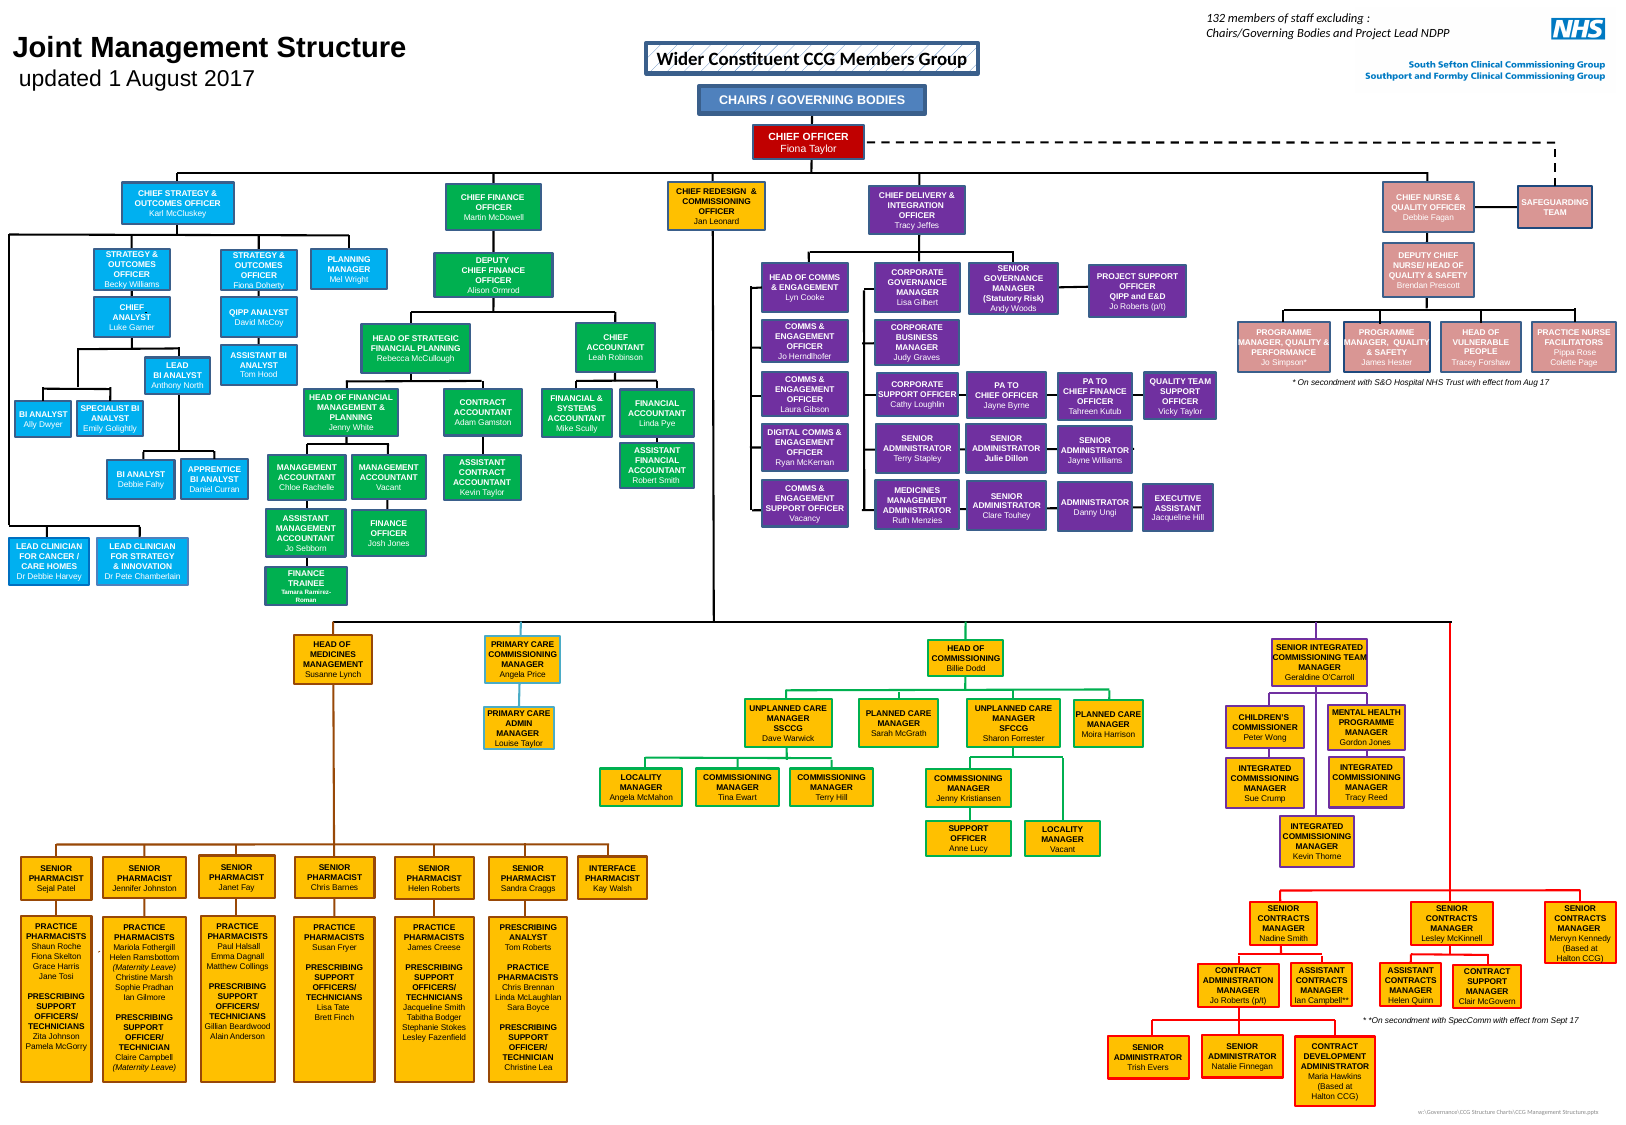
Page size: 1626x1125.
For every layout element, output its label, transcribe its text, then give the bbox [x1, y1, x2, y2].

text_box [868, 506, 1191, 511]
text_box PLANNING MANAGER Mel Wright [353, 247, 389, 291]
text_box CHIEF NURSE & QUALITY OFFICER Debbie Fagan [1432, 180, 1476, 234]
text_box SENIOR PHARMACIST Sejal Patel [19, 855, 51, 902]
text_box HEAD OF MEDICINES MANAGEMENT Susanne Lynch [338, 633, 374, 686]
text_box SENIOR PHARMACIST Sandra Craggs [487, 855, 520, 902]
text_box SENIOR ADMINISTRATOR Terry Stapley [874, 421, 961, 447]
text_box SENIOR PHARMACIST Jennifer Johnston [149, 855, 188, 900]
text_box SUPPORT OFFICER Anne Lucy [924, 819, 1013, 858]
text_box UNPLANNED CARE MANAGER SSCCG Dave Warwick [743, 697, 780, 749]
text_box ASSISTANT MANAGEMENT ACCOUNTANT Jo Sebborn [312, 507, 348, 559]
text_box FINANCIAL ACCOUNTANT Linda Pye [662, 387, 696, 439]
text_box COMMS & ENGAGEMENT OFFICER Laura Gibson [760, 370, 850, 418]
text_box HEAD OF VULNERABLE PEOPLE Tracey Forshaw [1439, 320, 1523, 373]
text_box LOCALITY MANAGER Vacant [1023, 819, 1102, 858]
text_box STRATEGY & OUTCOMES OFFICER Fiona Doherty [264, 248, 299, 292]
text_box CORPORATE GOVERNANCE MANAGER Lisa Gilbert [873, 261, 962, 314]
text_box LEAD CLINICIAN FOR STRATEGY & INNOVATION Dr Pete Chamberlain [95, 536, 190, 587]
text_box HEAD OF COMMISSIONING Billie Dodd [969, 638, 1006, 678]
text_box 132 members of staff excluding : Chairs/Governing Bodies and Project Lead NDPP [1184, 7, 1353, 42]
text_box PRACTICE PHARMACISTS Susan Fryer PRESCRIBING SUPPORT OFFICERS/ TECHNICIANS Lisa Tate Brett Finch [292, 914, 377, 1084]
text_box PRACTICE PHARMACISTS Paul Halsall Emma Dagnall Matthew Collings PRESCRIBING SUPPORT OFFICERS/ TECHNICIANS Gillian Beardwood Alain Anderson [199, 914, 277, 1084]
text_box SENIOR CONTRACTS MANAGER Mervyn Kennedy (Based at Halton CCG) [1543, 900, 1618, 966]
text_box MEDICINES MANAGEMENT ADMINISTRATOR Ruth Menzies [873, 478, 961, 505]
text_box SENIOR ADMINISTRATOR Natalie Finnegan [1200, 1032, 1285, 1080]
text_box PLANNING MANAGER Mel Wright [309, 247, 345, 291]
text_box SENIOR PHARMACIST Sandra Craggs [529, 855, 569, 902]
text_box CONTRACT ACCOUNTANT Adam Gamston [442, 391, 478, 438]
text_box APPRENTICE BI ANALYST Daniel Curran [179, 457, 250, 501]
text_box QIPP ANALYST David McCoy [264, 295, 299, 339]
text_box CHILDREN’S COMMISSIONER Peter Wong [1273, 704, 1306, 750]
text_box MANAGEMENT ACCOUNTANT Chloe Rachelle [266, 453, 302, 502]
text_box CHIEF FINANCE OFFICER Martin McDowell [444, 182, 489, 232]
text_box Joint Management Structure updated 1 August 2017 [0, 20, 592, 126]
text_box PRACTICE PHARMACISTS James Creese PRESCRIBING SUPPORT OFFICERS/ TECHNICIANS Jacqueline Smith Tabitha Bodger Stephanie Stokes Lesley Fazenfield [393, 914, 476, 1084]
text_box UNPLANNED CARE MANAGER SSCCG Dave Warwick [792, 699, 834, 749]
text_box CHIEF NURSE & QUALITY OFFICER Debbie Fagan [1381, 182, 1421, 234]
text_box ADMINISTRATOR Danny Ungi [1056, 480, 1134, 505]
text_box STRATEGY & OUTCOMES OFFICER Becky Williams [136, 247, 172, 292]
text_box HEAD OF COMMS & ENGAGEMENT Lyn Cooke [760, 261, 850, 314]
text_box CHIEF OFFICER Fiona Taylor [818, 123, 866, 161]
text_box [518, 621, 522, 708]
text_box MENTAL HEALTH PROGRAMME MANAGER Gordon Jones [1326, 703, 1362, 752]
text_box PRIMARY CARE ADMIN MANAGER Louise Taylor [482, 705, 556, 751]
text_box PRIMARY CARE COMMISSIONING MANAGER Angela Price [526, 634, 562, 685]
text_box CORPORATE SUPPORT OFFICER Cathy Loughlin [875, 404, 960, 418]
text_box PRIMARY CARE COMMISSIONING MANAGER Angela Price [483, 634, 513, 685]
text_box FINANCE OFFICER Josh Jones [350, 507, 428, 559]
text_box * *On secondment with SpecComm with effect from Sept 17 [1341, 1011, 1625, 1029]
text_box SENIOR PHARMACIST Helen Roberts [438, 854, 476, 902]
text_box CONTRACT ADMINISTRATION MANAGER Jo Roberts (p/t) [1243, 962, 1281, 1009]
text_box CHIEF ACCOUNTANT Leah Robinson [621, 321, 657, 374]
text_box CHIEF STRATEGY & OUTCOMES OFFICER Karl McCluskey [182, 182, 236, 226]
text_box LEAD CLINICIAN FOR CANCER / CARE HOMES Dr Debbie Harvey [7, 536, 91, 587]
text_box SENIOR ADMINISTRATOR Julie Dillon [964, 458, 1048, 475]
text_box LEAD BI ANALYST Anthony North [143, 358, 174, 396]
text_box STRATEGY & OUTCOMES OFFICER Fiona Doherty [218, 248, 254, 292]
text_box SENIOR ADMINISTRATOR Julie Dillon [964, 422, 1048, 447]
text_box PRESCRIBING ANALYST Tom Roberts PRACTICE PHARMACISTS Chris Brennan Linda McLaughlan Sara Boyce PRESCRIBING SUPPORT OFFICER/ TECHNICIAN Christine Lea [487, 914, 569, 1084]
text_box CHIEF DELIVERY & INTEGRATION OFFICER Tracy Jeffes [925, 184, 967, 236]
text_box QUALITY TEAM SUPPORT OFFICER Vicky Taylor [1142, 370, 1218, 421]
text_box SENIOR PHARMACIST Janet Fay [197, 853, 231, 900]
text_box QIPP ANALYST David McCoy [218, 295, 254, 339]
text_box HEAD OF STRATEGIC FINANCIAL PLANNING Rebecca McCullough [359, 322, 406, 375]
text_box SAFEGUARDING TEAM [1516, 184, 1594, 231]
text_box ASSISTANT CONTRACTS MANAGER Helen Quinn [1378, 961, 1443, 1008]
text_box MANAGEMENT ACCOUNTANT Vacant [350, 453, 381, 501]
text_box UNPLANNED CARE MANAGER SFCCG Sharon Forrester [965, 699, 1008, 749]
text_box BI ANALYST Ally Dwyer [13, 399, 73, 439]
text_box CHILDREN’S COMMISSIONER Peter Wong [1224, 704, 1264, 750]
text_box CHIEF REDESIGN & COMMISSIONING OFFICER Jan Leonard [666, 182, 707, 232]
footer w:\Governance\CCG Structure Charts\CCG Management Structure.pptx [1403, 1105, 1616, 1118]
text_box CHIEF ANALYST Luke Garner [92, 295, 126, 339]
text_box SENIOR CONTRACTS MANAGER Nadine Smith [1288, 900, 1319, 947]
text_box HEAD OF MEDICINES MANAGEMENT Susanne Lynch [292, 633, 327, 686]
text_box ASSISTANT FINANCIAL ACCOUNTANT Robert Smith [618, 441, 696, 490]
text_box SENIOR CONTRACTS MANAGER Lesley McKinnell [1455, 900, 1495, 947]
text_box SENIOR GOVERNANCE MANAGER (Statutory Risk) Andy Woods [967, 261, 1060, 316]
text_box CORPORATE SUPPORT OFFICER Cathy Loughlin [875, 371, 960, 394]
text_box PA TO CHIEF FINANCE OFFICER Tahreen Kutub [1056, 371, 1134, 394]
text_box UNPLANNED CARE MANAGER SFCCG Sharon Forrester [1018, 699, 1062, 749]
text_box ASSISTANT CONTRACTS MANAGER Ian Campbell** [1289, 961, 1354, 1008]
text_box SENIOR INTEGRATED COMMISSIONING TEAM MANAGER Geraldine O’Carroll [1321, 637, 1369, 688]
text_box ADMINISTRATOR Danny Ungi [1056, 519, 1134, 533]
text_box HEAD OF FINANCIAL MANAGEMENT & PLANNING Jenny White [352, 391, 400, 438]
text_box CORPORATE BUSINESS MANAGER Judy Graves [873, 318, 961, 341]
text_box INTERFACE PHARMACIST Kay Walsh [611, 854, 649, 901]
text_box DEPUTY CHIEF FINANCE OFFICER Alison Ormrod [432, 251, 489, 299]
text_box * On secondment with S&O Hospital NHS Trust with effect from Aug 17 [1270, 373, 1560, 392]
picture [1355, 6, 1616, 93]
text_box CHIEF FINANCE OFFICER Martin McDowell [497, 182, 543, 232]
text_box DEPUTY CHIEF FINANCE OFFICER Alison Ormrod [497, 251, 555, 299]
text_box CONTRACT DEVELOPMENT ADMINISTRATOR Maria Hawkins (Based at Halton CCG) [1293, 1034, 1377, 1108]
text_box COMMS & ENGAGEMENT SUPPORT OFFICER Vacancy [760, 478, 850, 529]
text_box SENIOR PHARMACIST Helen Roberts [393, 854, 429, 902]
text_box FINANCIAL ACCOUNTANT Linda Pye [618, 388, 652, 439]
text_box INTEGRATED COMMISSIONING MANAGER Tracy Reed [1327, 755, 1406, 810]
text_box PA TO CHIEF FINANCE OFFICER Tahreen Kutub [1056, 404, 1134, 422]
text_box PROJECT SUPPORT OFFICER QIPP and E&D Jo Roberts (p/t) [1087, 263, 1188, 319]
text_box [1020, 285, 1145, 289]
text_box SENIOR CONTRACTS MANAGER Nadine Smith [1248, 900, 1274, 947]
text_box PRACTICE PHARMACISTS Shaun Roche Fiona Skelton Grace Harris Jane Tosi PRESCRIBING SUPPORT OFFICERS/ TECHNICIANS Zita Johnson Pamela McGorry [19, 914, 94, 1084]
text_box STRATEGY & OUTCOMES OFFICER Becky Williams [92, 247, 126, 292]
text_box SENIOR PHARMACIST Chris Barnes [338, 854, 377, 900]
text_box CORPORATE BUSINESS MANAGER Judy Graves [873, 352, 961, 367]
text_box CHIEF ACCOUNTANT Leah Robinson [574, 321, 609, 374]
text_box SPECIALIST BI ANALYST Emily Golightly [75, 399, 145, 438]
text_box SENIOR CONTRACTS MANAGER Lesley McKinnell [1409, 900, 1445, 947]
text_box PLANNED CARE MANAGER Moira Harrison [1114, 698, 1145, 749]
text_box SENIOR INTEGRATED COMMISSIONING TEAM MANAGER Geraldine O’Carroll [1270, 637, 1311, 688]
text_box Wider Constituent CCG Members Group [644, 41, 980, 76]
text_box INTERFACE PHARMACIST Kay Walsh [576, 854, 604, 901]
text_box PRACTICE PHARMACISTS Mariola Fothergill Helen Ramsbottom (Maternity Leave) Christine Marsh Sophie Pradhan Ian Gilmore PRESCRIBING SUPPORT OFFICER/ TECHNICIAN Claire Campbell (Maternity Leave) [101, 914, 188, 1084]
text_box SENIOR ADMINISTRATOR Clare Touhey [965, 519, 1048, 532]
text_box ASSISTANT CONTRACT ACCOUNTANT Kevin Taylor [442, 453, 523, 502]
text_box PLANNED CARE MANAGER Sarah McGrath [857, 699, 940, 749]
text_box MANAGEMENT ACCOUNTANT Chloe Rachelle [312, 453, 348, 502]
text_box HEAD OF STRATEGIC FINANCIAL PLANNING Rebecca McCullough [415, 322, 472, 375]
text_box CONTRACT SUPPORT MANAGER Clair McGovern [1451, 963, 1523, 1010]
text_box ASSISTANT BI ANALYST Tom Hood [218, 343, 299, 387]
text_box CHIEF REDESIGN & COMMISSIONING OFFICER Jan Leonard [719, 182, 767, 232]
text_box CHIEF ANALYST Luke Garner [136, 295, 172, 339]
text_box CONTRACT ADMINISTRATION MANAGER Jo Roberts (p/t) [1196, 962, 1234, 1009]
text_box SENIOR ADMINISTRATOR Jayne Williams [1056, 457, 1134, 475]
text_box COMMS & ENGAGEMENT OFFICER Jo Herndlhofer [760, 318, 850, 365]
text_box CHIEF DELIVERY & INTEGRATION OFFICER Tracy Jeffes [867, 184, 913, 236]
text_box INTEGRATED COMMISSIONING MANAGER Sue Crump [1224, 756, 1306, 810]
text_box MANAGEMENT ACCOUNTANT Vacant [393, 453, 428, 501]
text_box SENIOR ADMINISTRATOR Jayne Williams [1056, 424, 1134, 448]
text_box MENTAL HEALTH PROGRAMME MANAGER Gordon Jones [1371, 703, 1407, 752]
text_box SENIOR ADMINISTRATOR Clare Touhey [965, 479, 1048, 505]
text_box ASSISTANT MANAGEMENT ACCOUNTANT Jo Sebborn [264, 507, 302, 559]
text_box CONTRACT ACCOUNTANT Adam Gamston [487, 387, 524, 438]
text_box INTEGRATED COMMISSIONING MANAGER Kevin Thorne [1278, 814, 1357, 869]
text_box PROGRAMME MANAGER, QUALITY & SAFETY James Hester [1342, 320, 1432, 373]
text_box COMMISSIONING MANAGER Terry Hill [788, 766, 875, 808]
text_box DEPUTY CHIEF NURSE/ HEAD OF QUALITY & SAFETY Brendan Prescott [1432, 241, 1476, 299]
text_box SENIOR PHARMACIST Sejal Patel [60, 855, 94, 902]
text_box PLANNED CARE MANAGER Moira Harrison [1072, 699, 1103, 749]
text_box FINANCIAL & SYSTEMS ACCOUNTANT Mike Scully [540, 387, 572, 439]
text_box CHIEF STRATEGY & OUTCOMES OFFICER Karl McCluskey [120, 180, 173, 226]
text_box SENIOR ADMINISTRATOR Trish Evers [1106, 1033, 1191, 1081]
text_box FINANCIAL & SYSTEMS ACCOUNTANT Mike Scully [580, 388, 614, 439]
text_box PROGRAMME MANAGER, QUALITY & PERFORMANCE Jo Simpson* [1236, 320, 1332, 374]
text_box COMMISSIONING MANAGER Jenny Kristiansen [924, 767, 965, 809]
text_box COMMISSIONING MANAGER Tina Ewart [694, 768, 781, 808]
text_box SENIOR PHARMACIST Chris Barnes [293, 854, 327, 900]
text_box BI ANALYST Debbie Fahy [105, 458, 177, 501]
text_box CHIEF OFFICER Fiona Taylor [751, 123, 806, 161]
text_box DEPUTY CHIEF NURSE/ HEAD OF QUALITY & SAFETY Brendan Prescott [1381, 241, 1421, 299]
text_box SENIOR PHARMACIST Jennifer Johnston [101, 855, 140, 900]
text_box PRACTICE NURSE FACILITATORS Pippa Rose Colette Page [1530, 320, 1618, 374]
text_box LEAD BI ANALYST Anthony North [184, 355, 212, 396]
text_box HEAD OF FINANCIAL MANAGEMENT & PLANNING Jenny White [302, 387, 341, 438]
text_box SENIOR PHARMACIST Janet Fay [240, 853, 277, 900]
text_box PA TO CHIEF OFFICER Jayne Byrne [965, 370, 1048, 394]
text_box CHAIRS / GOVERNING BODIES [697, 84, 927, 116]
text_box MEDICINES MANAGEMENT ADMINISTRATOR Ruth Menzies [873, 519, 961, 531]
text_box SENIOR ADMINISTRATOR Terry Stapley [874, 458, 961, 475]
text_box PA TO CHIEF OFFICER Jayne Byrne [965, 404, 1048, 421]
text_box COMMISSIONING MANAGER Jenny Kristiansen [975, 767, 1013, 809]
text_box FINANCE TRAINEE Tamara Ramirez-Roman [263, 565, 349, 607]
text_box DIGITAL COMMS & ENGAGEMENT OFFICER Ryan McKernan [760, 421, 850, 473]
text_box HEAD OF COMMISSIONING Billie Dodd [926, 638, 959, 678]
text_box LOCALITY MANAGER Angela McMahon [598, 766, 685, 808]
text_box EXECUTIVE ASSISTANT Jacqueline Hill [1140, 482, 1215, 533]
